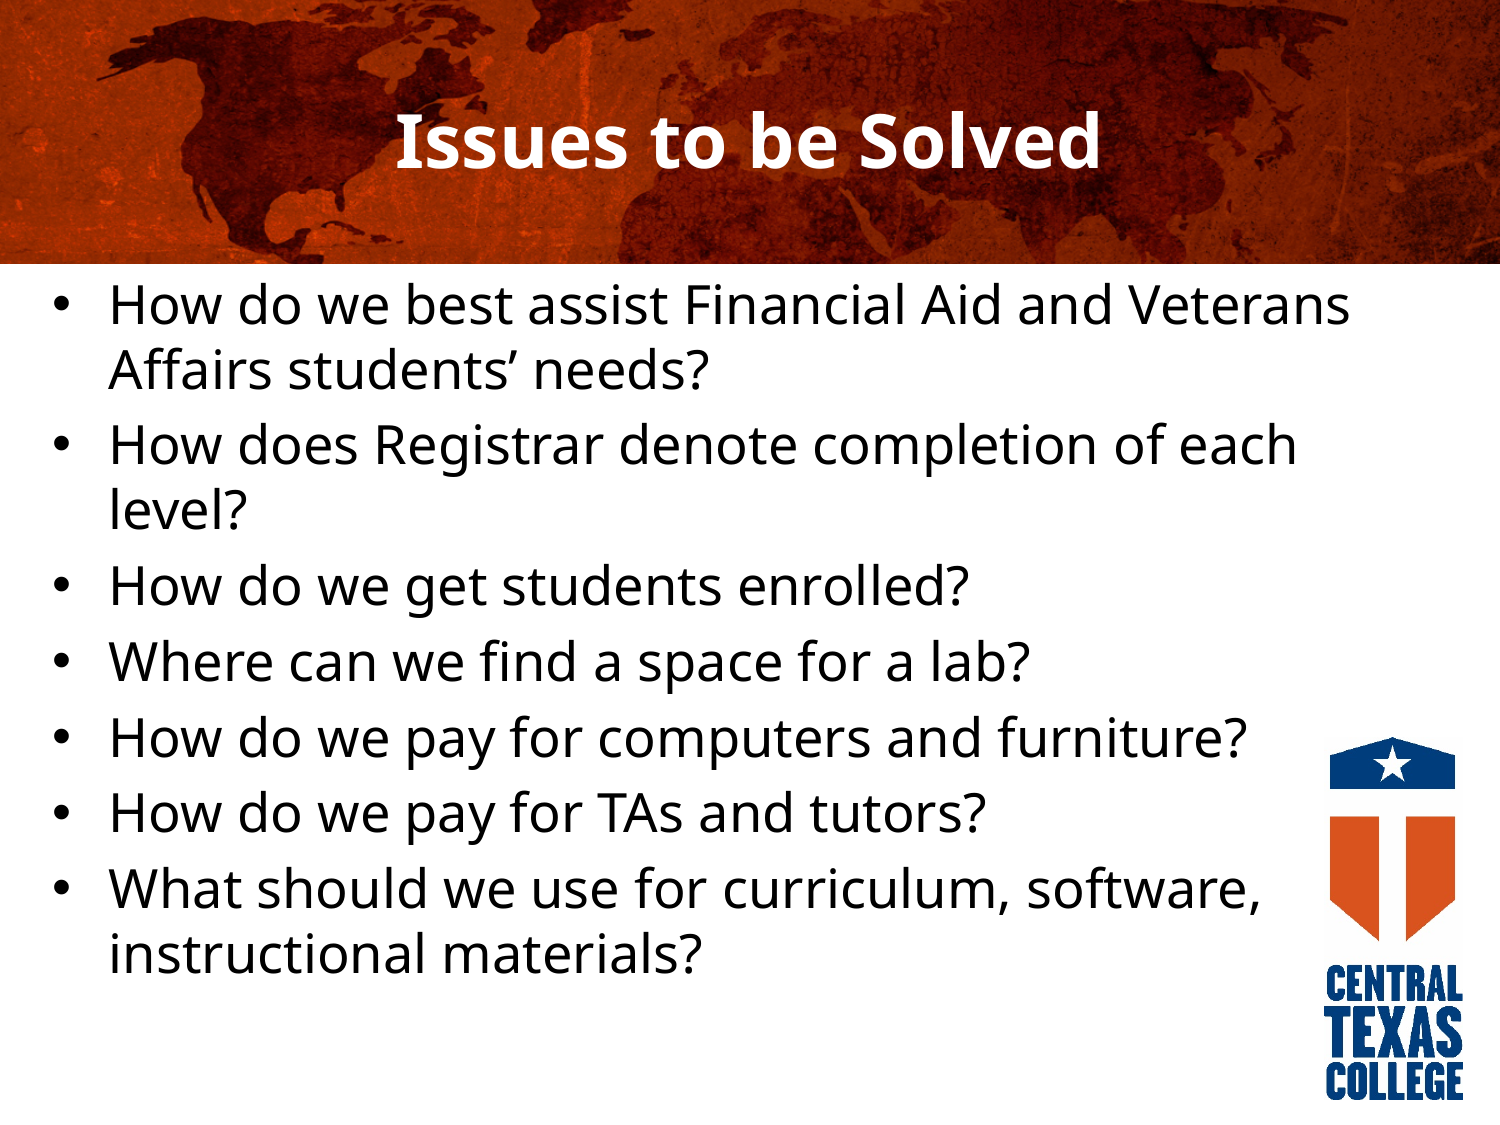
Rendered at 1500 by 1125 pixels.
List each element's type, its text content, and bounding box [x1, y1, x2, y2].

title Issues to be Solved [75, 45, 1425, 233]
list How do we best assist Financial Aid and Veterans Affairs students’ needs? How does Registrar denote completion of each level? How do we get students enrolled? Where can we find a space for a lab? How do we pay for computers and furniture? How do we pay for TAs and tutors? What should we use for curriculum, software, instructional materials? [37, 262, 1463, 1013]
picture [1324, 1013, 1463, 1100]
picture [0, 0, 1500, 264]
